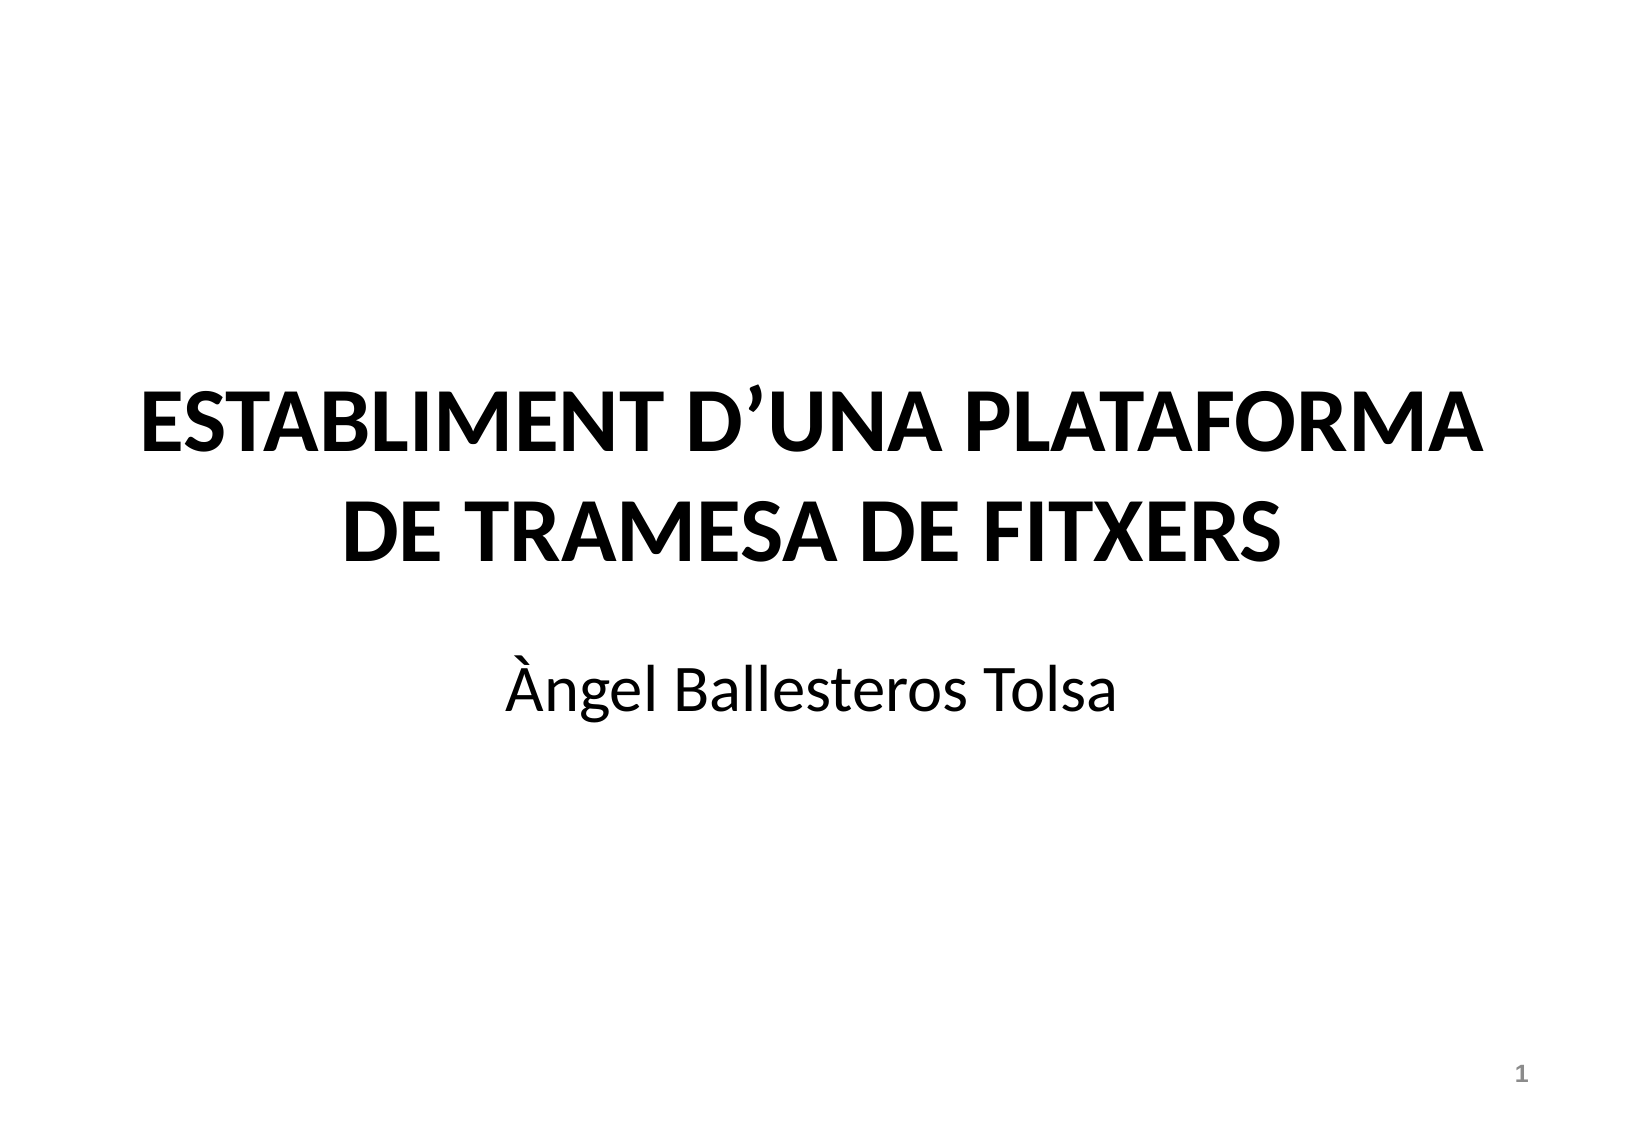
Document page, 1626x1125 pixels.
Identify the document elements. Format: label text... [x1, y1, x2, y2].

subtitle Àngel Ballesteros Tolsa [243, 637, 1382, 925]
title ESTABLIMENT D’UNA PLATAFORMA DE TRAMESA DE FITXERS [121, 349, 1504, 591]
slide_number 1 [1164, 1042, 1544, 1103]
